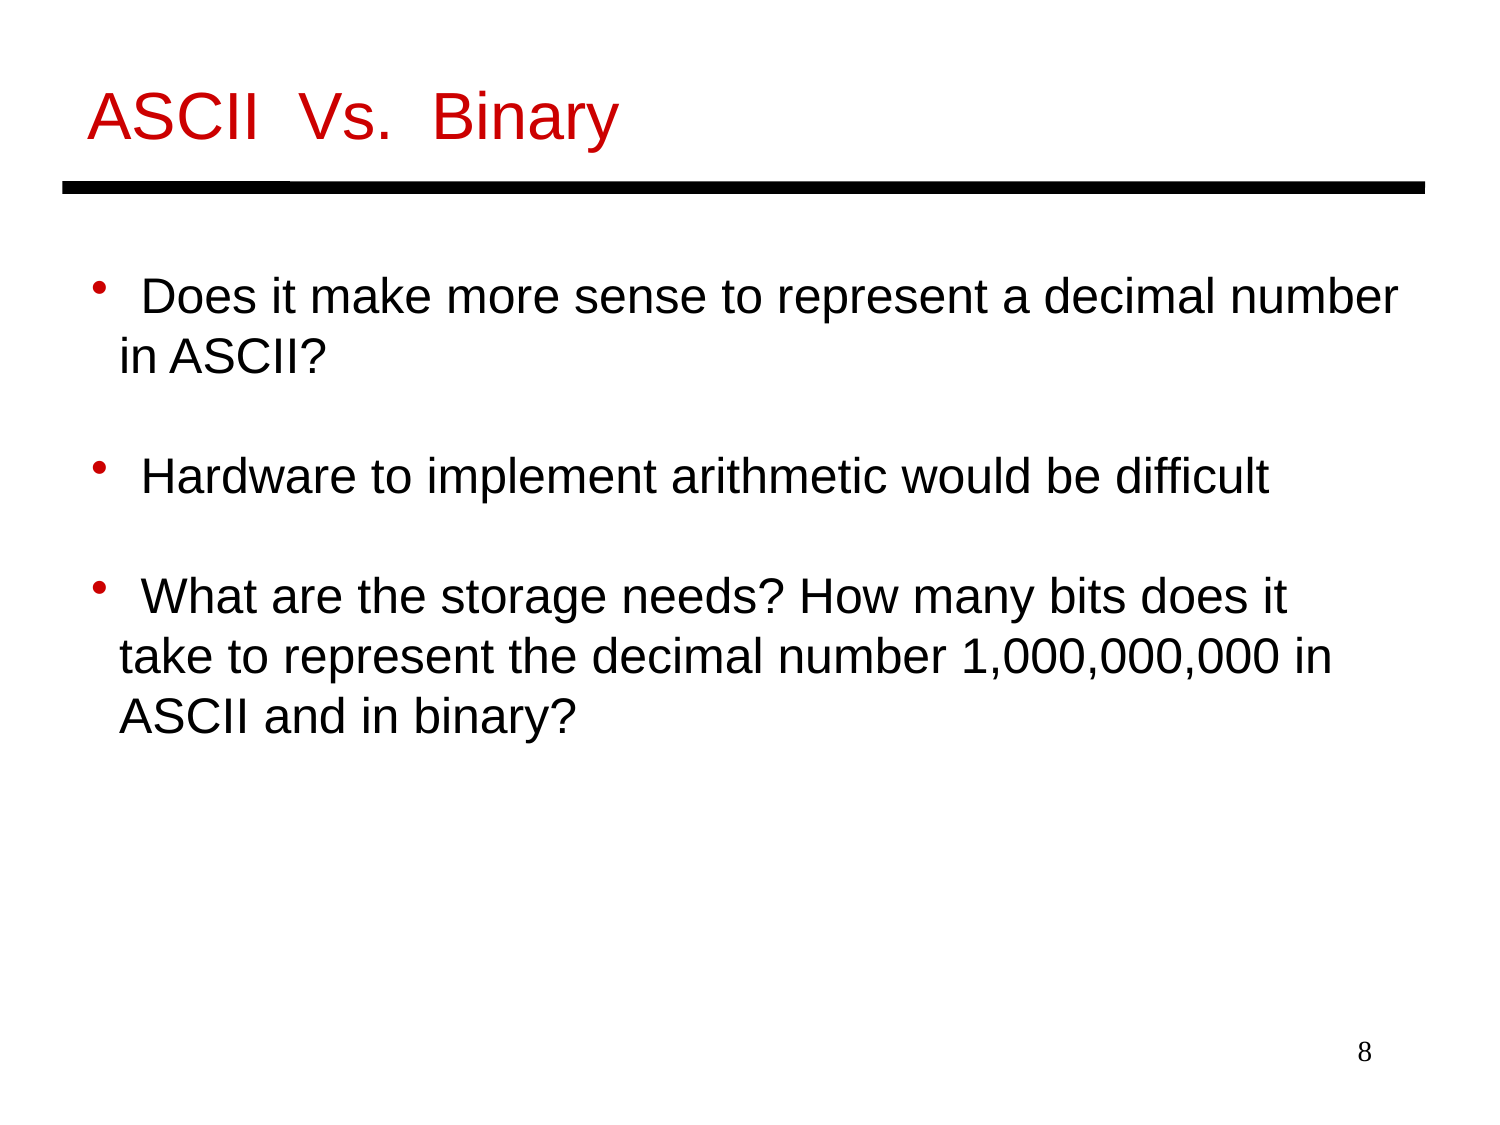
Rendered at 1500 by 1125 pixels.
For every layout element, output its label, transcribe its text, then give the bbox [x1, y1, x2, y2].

text_box Does it make more sense to represent a decimal number in ASCII? Hardware to implement arithmetic would be difficult What are the storage needs? How many bits does it take to represent the decimal number 1,000,000,000 in ASCII and in binary? [76, 256, 1415, 752]
text_box ASCII Vs. Binary [72, 65, 636, 160]
slide_number 8 [1074, 1025, 1388, 1100]
